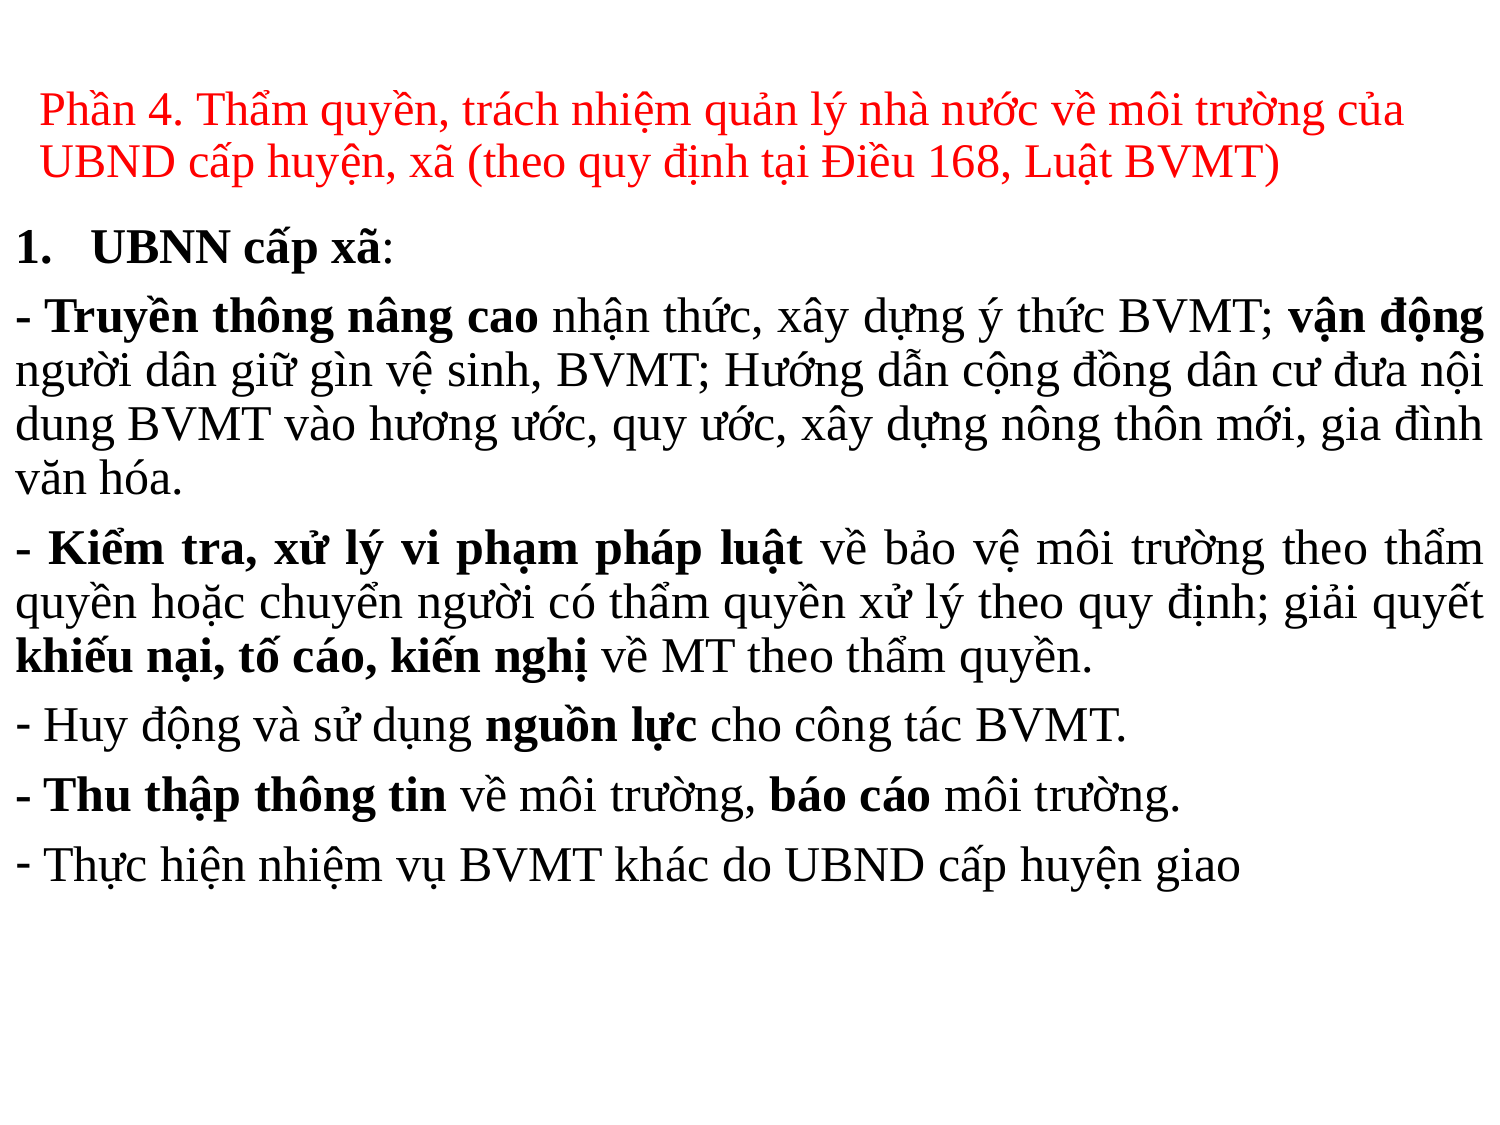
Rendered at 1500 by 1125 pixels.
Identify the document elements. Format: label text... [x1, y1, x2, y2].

list UBNN cấp xã: - Truyền thông nâng cao nhận thức, xây dựng ý thức BVMT; vận động người dân giữ gìn vệ sinh, BVMT; Hướng dẫn cộng đồng dân cư đưa nội dung BVMT vào hương ước, quy ước, xây dựng nông thôn mới, gia đình văn hóa. - Kiểm tra, xử lý vi phạm pháp luật về bảo vệ môi trường theo thẩm quyền hoặc chuyển người có thẩm quyền xử lý theo quy định; giải quyết khiếu nại, tố cáo, kiến nghị về MT theo thẩm quyền. Huy động và sử dụng nguồn lực cho công tác BVMT. - Thu thập thông tin về môi trường, báo cáo môi trường. Thực hiện nhiệm vụ BVMT khác do UBND cấp huyện giao [0, 212, 1500, 1113]
title Phần 4. Thẩm quyền, trách nhiệm quản lý nhà nước về môi trường của UBND cấp huyện, xã (theo quy định tại Điều 168, Luật BVMT) [24, 59, 1463, 212]
